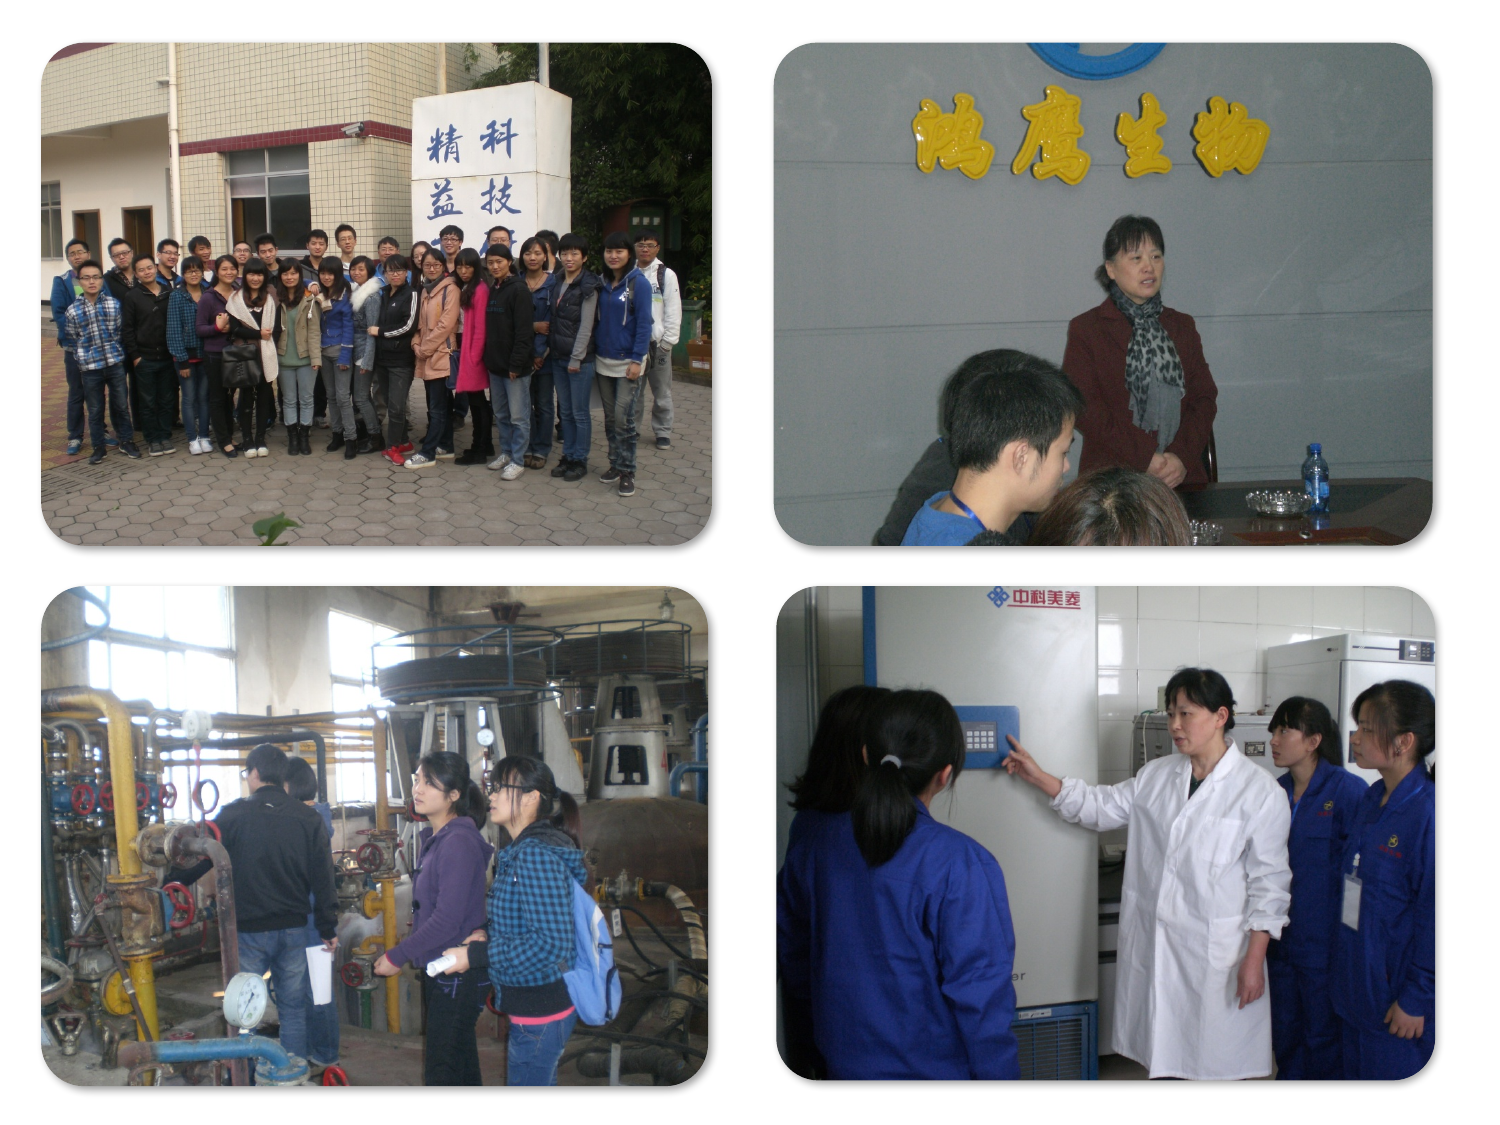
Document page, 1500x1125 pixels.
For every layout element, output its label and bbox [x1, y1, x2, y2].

picture [40, 585, 709, 1087]
picture [773, 42, 1433, 546]
picture [40, 42, 713, 546]
picture [776, 585, 1436, 1081]
